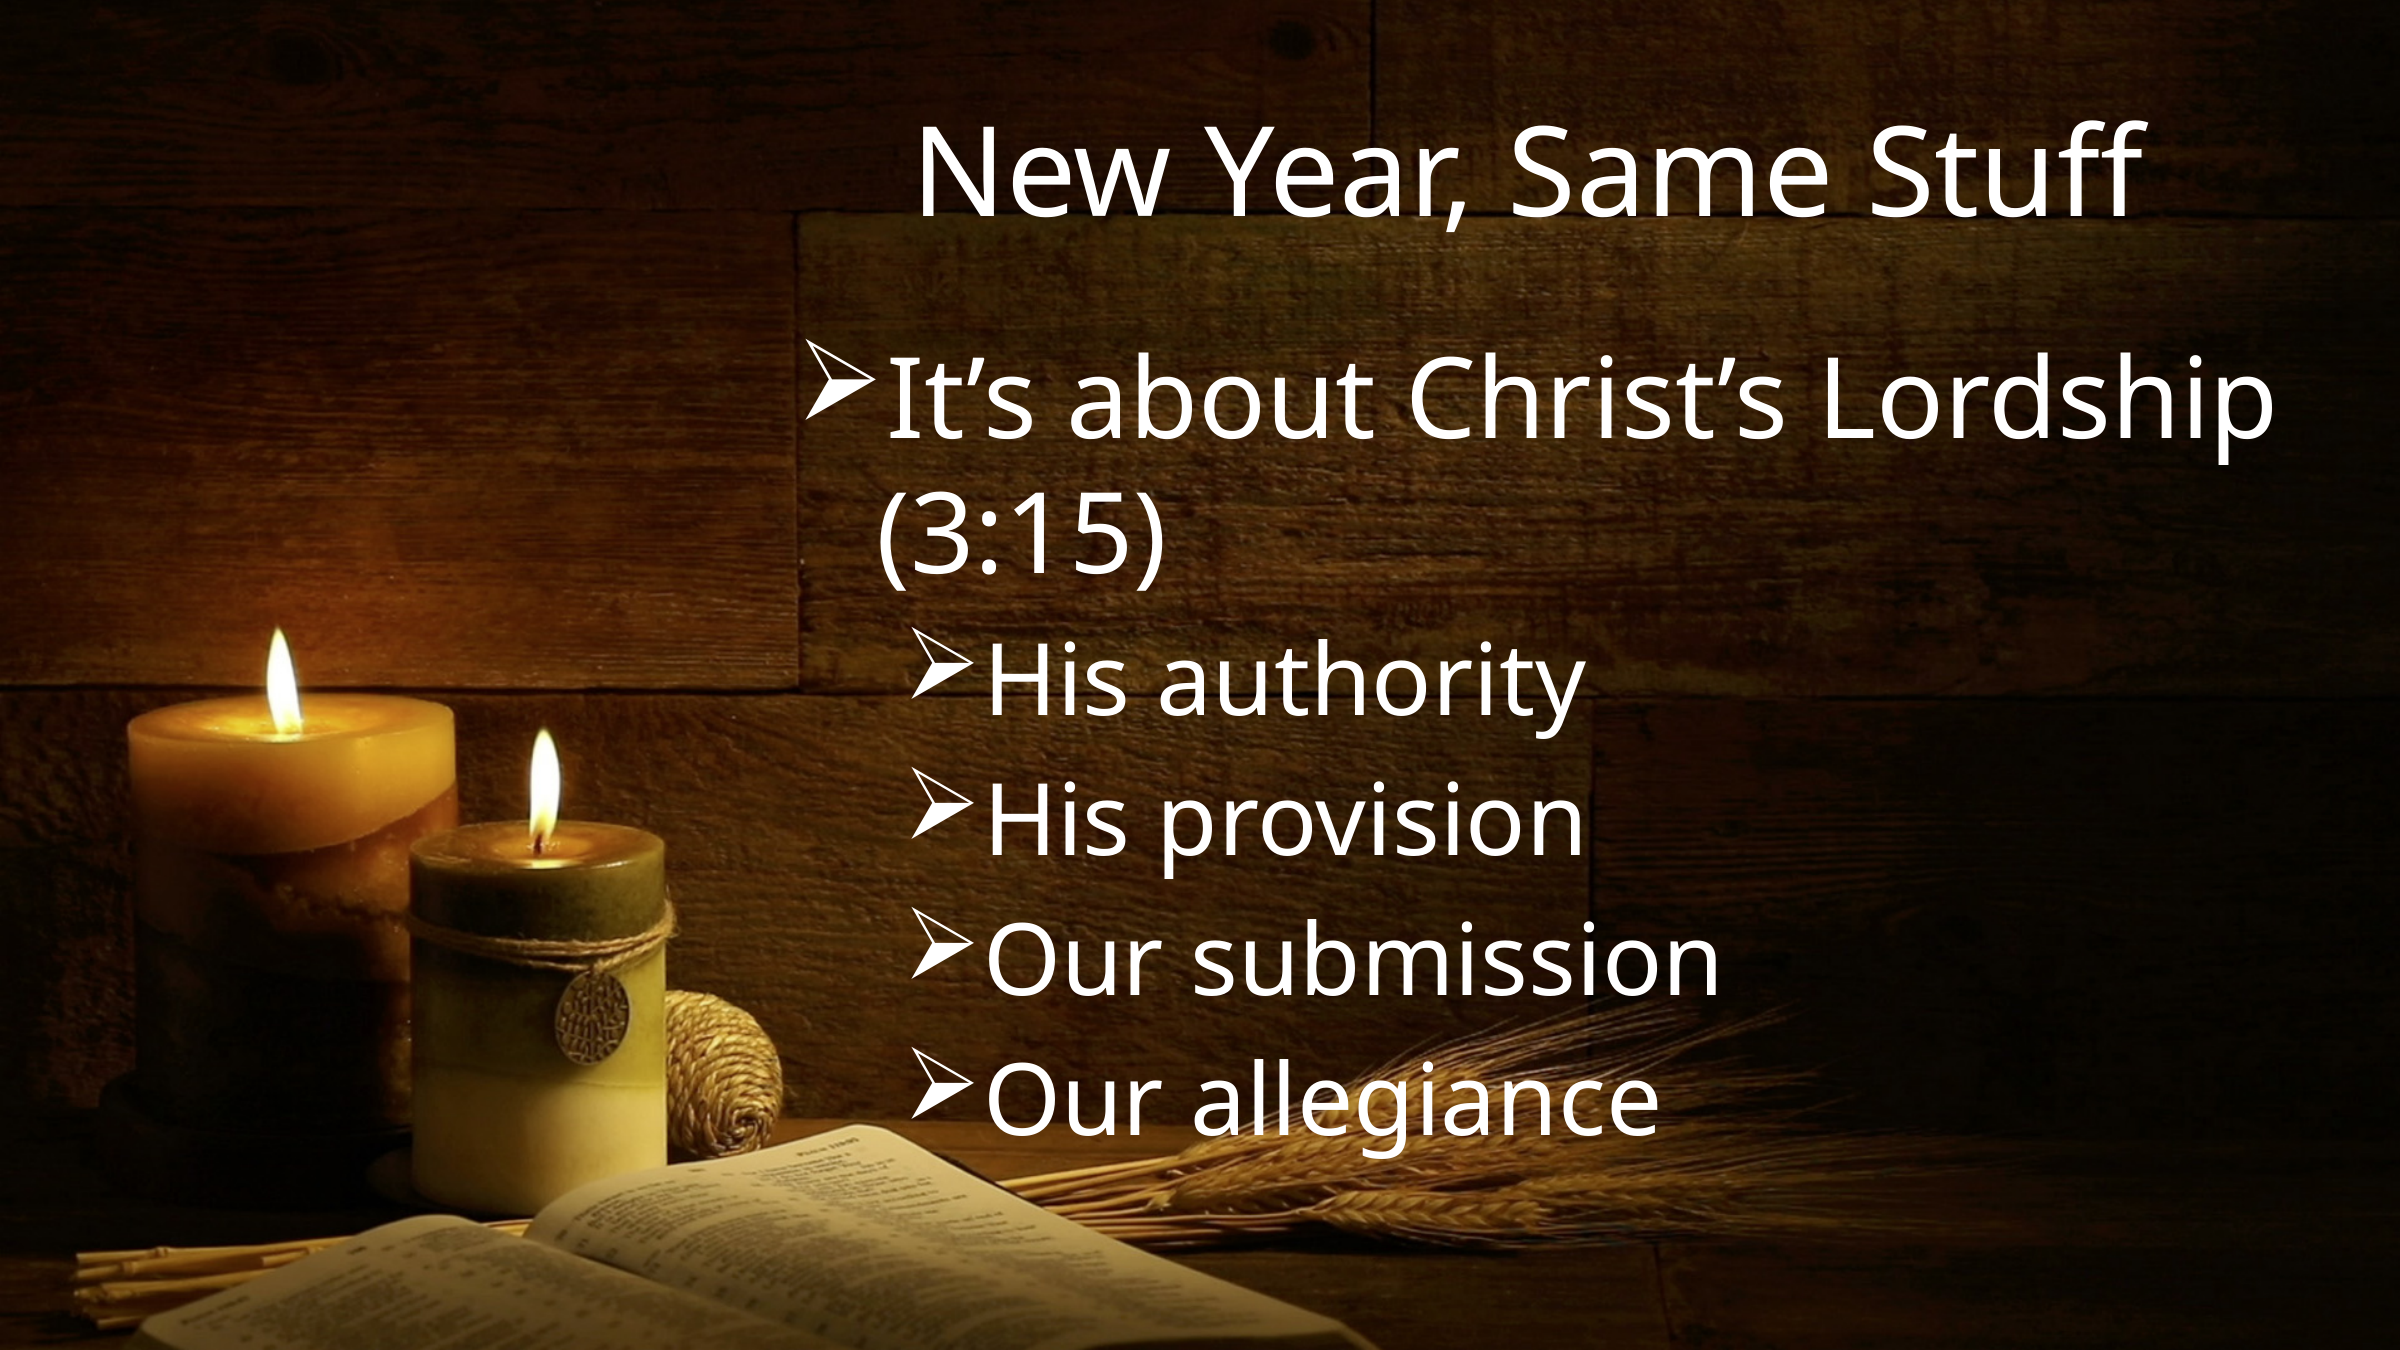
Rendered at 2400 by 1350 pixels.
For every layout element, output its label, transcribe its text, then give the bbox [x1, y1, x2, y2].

list It’s about Christ’s Lordship (3:15) His authority His provision Our submission Our allegiance [774, 315, 2350, 1350]
picture [0, 0, 2400, 1350]
title New Year, Same Stuff [774, 54, 2280, 279]
